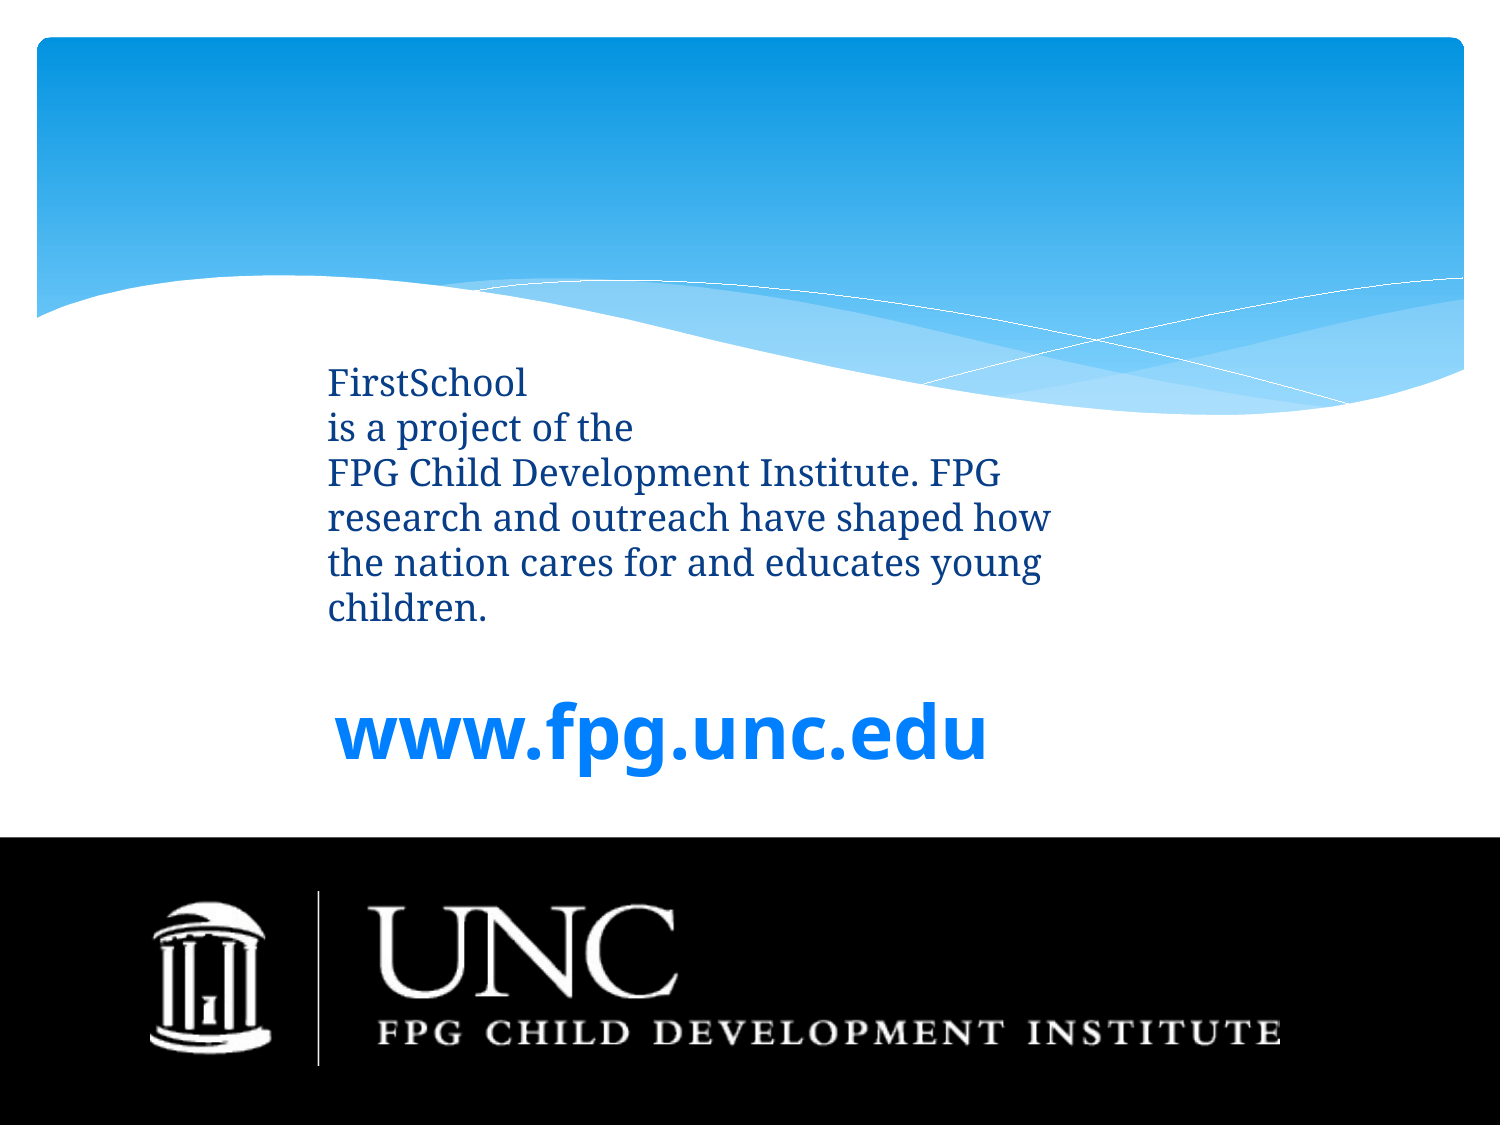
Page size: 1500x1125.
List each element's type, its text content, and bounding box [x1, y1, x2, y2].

text_box www.fpg.unc.edu [300, 687, 1025, 788]
text_box [0, 837, 1500, 1125]
text_box FirstSchool is a project of the FPG Child Development Institute. FPG research and outreach have shaped how the nation cares for and educates young children. [312, 312, 1113, 675]
picture [149, 891, 1280, 1066]
